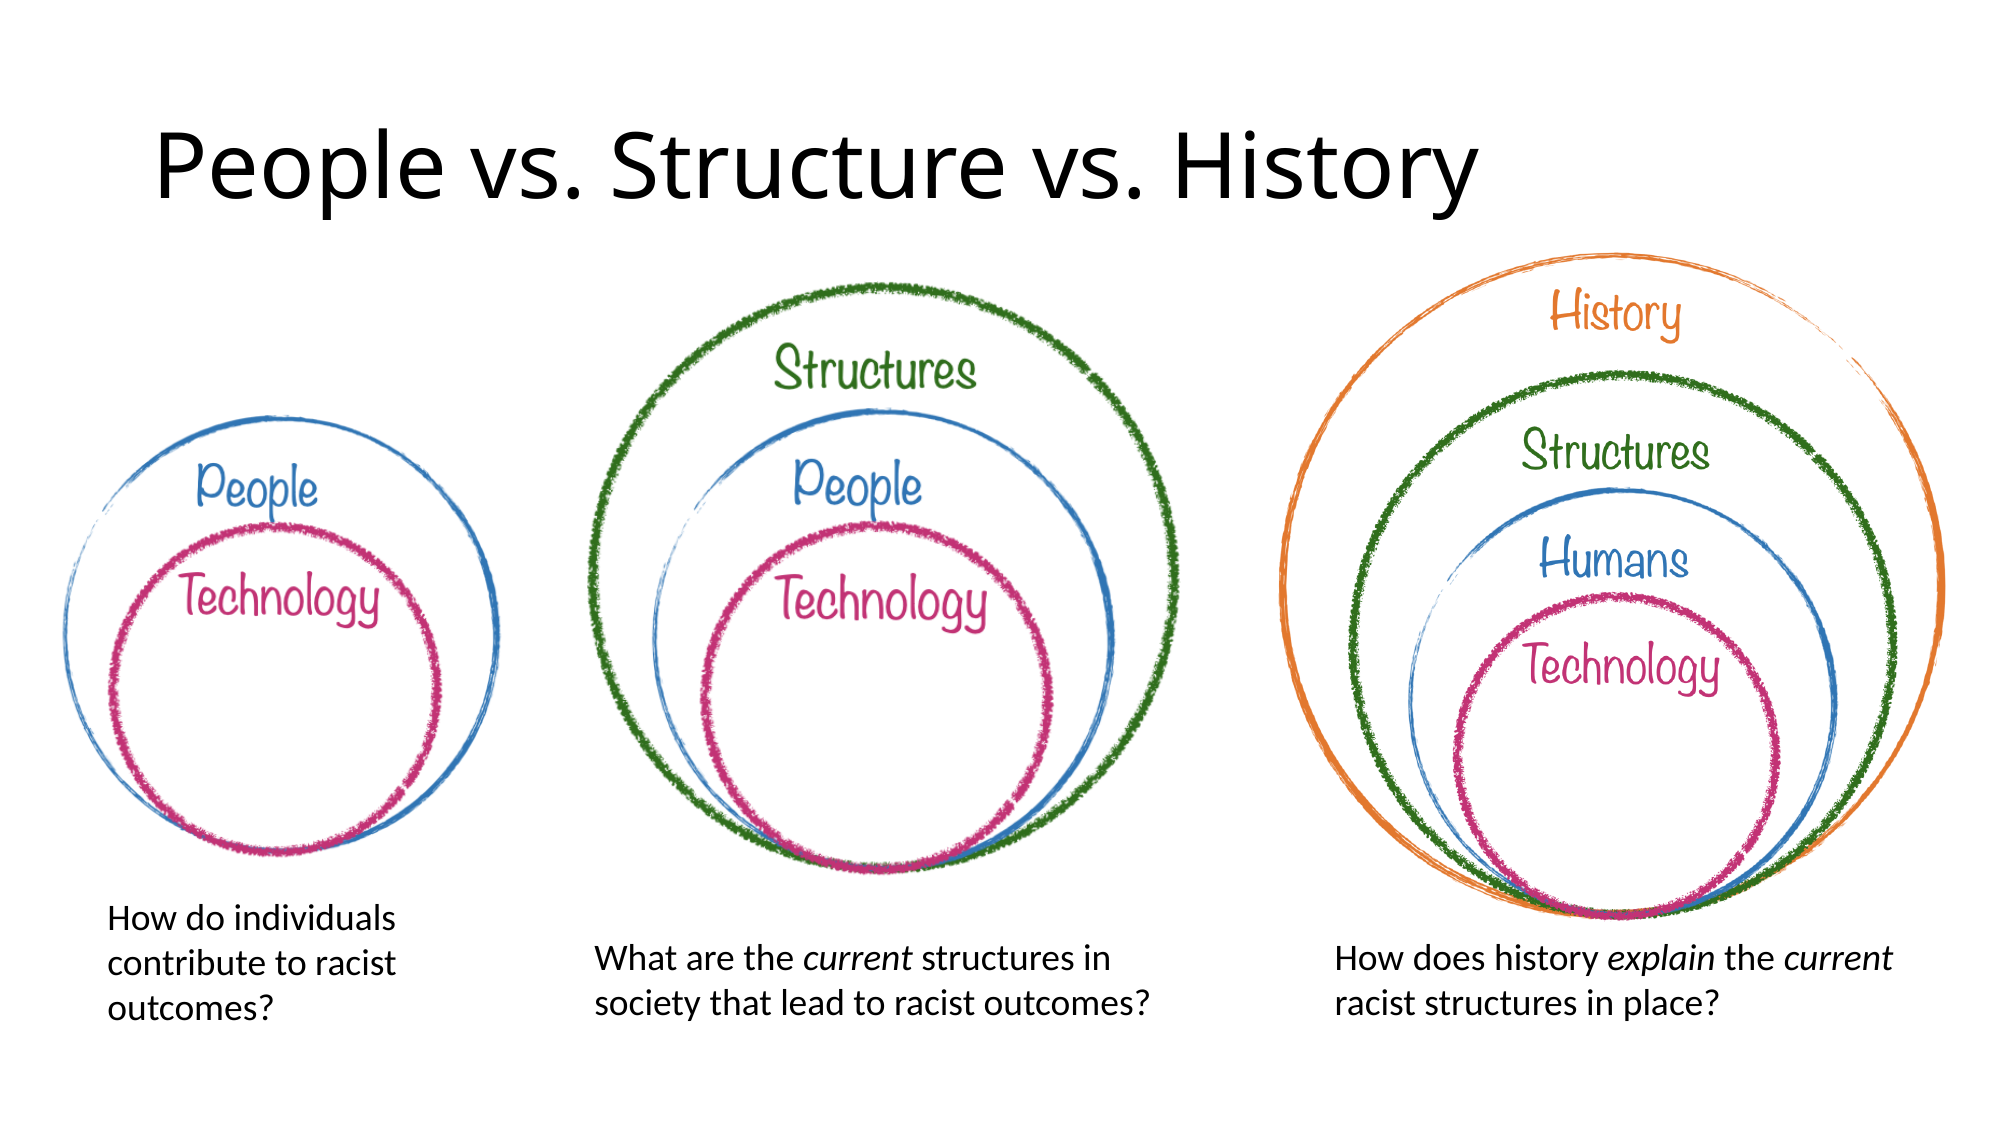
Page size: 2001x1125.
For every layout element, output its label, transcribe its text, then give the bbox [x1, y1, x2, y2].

text_box How does history explain the current racist structures in place? [1319, 926, 1909, 1031]
text_box How do individuals contribute to racist outcomes? [92, 886, 412, 1036]
picture [1266, 235, 1964, 926]
picture [31, 409, 538, 886]
text_box What are the current structures in society that lead to racist outcomes? [579, 925, 1167, 1031]
title People vs. Structure vs. History [137, 59, 1863, 278]
picture [541, 264, 1239, 897]
